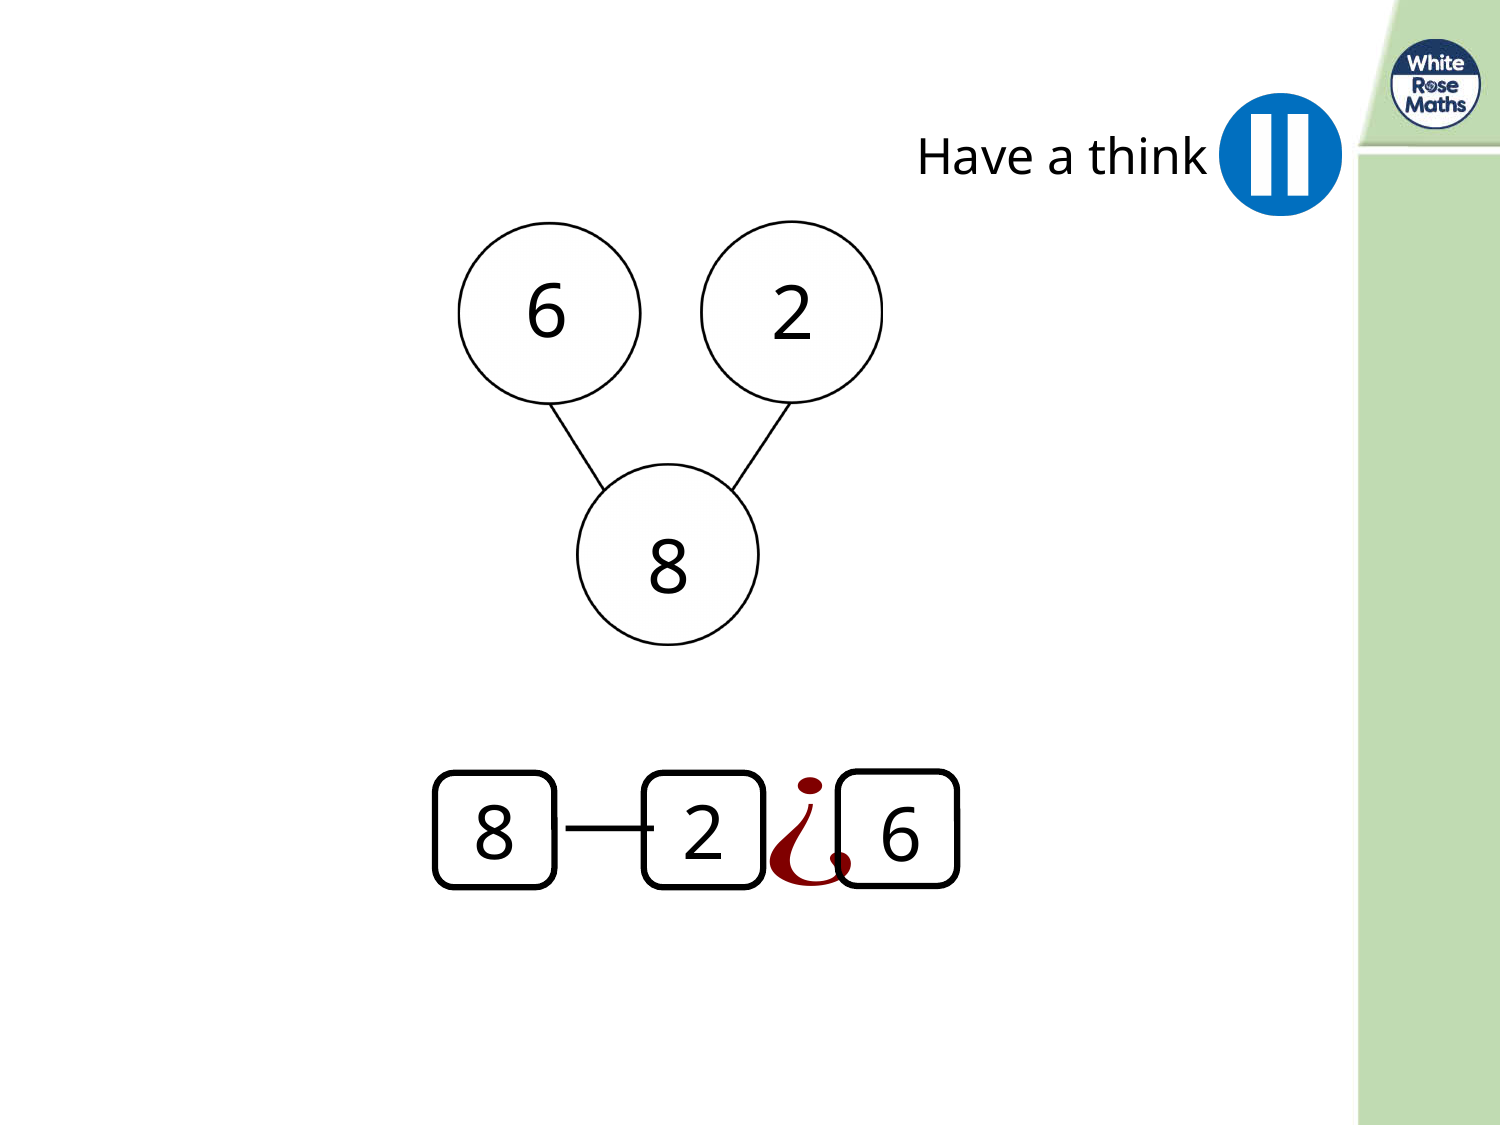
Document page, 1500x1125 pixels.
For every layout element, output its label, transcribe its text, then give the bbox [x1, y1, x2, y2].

text_box [836, 770, 959, 887]
text_box 6 [846, 779, 955, 884]
picture [0, 0, 1500, 1125]
text_box Have a think [901, 116, 1219, 192]
text_box [433, 771, 556, 889]
text_box [642, 771, 765, 889]
